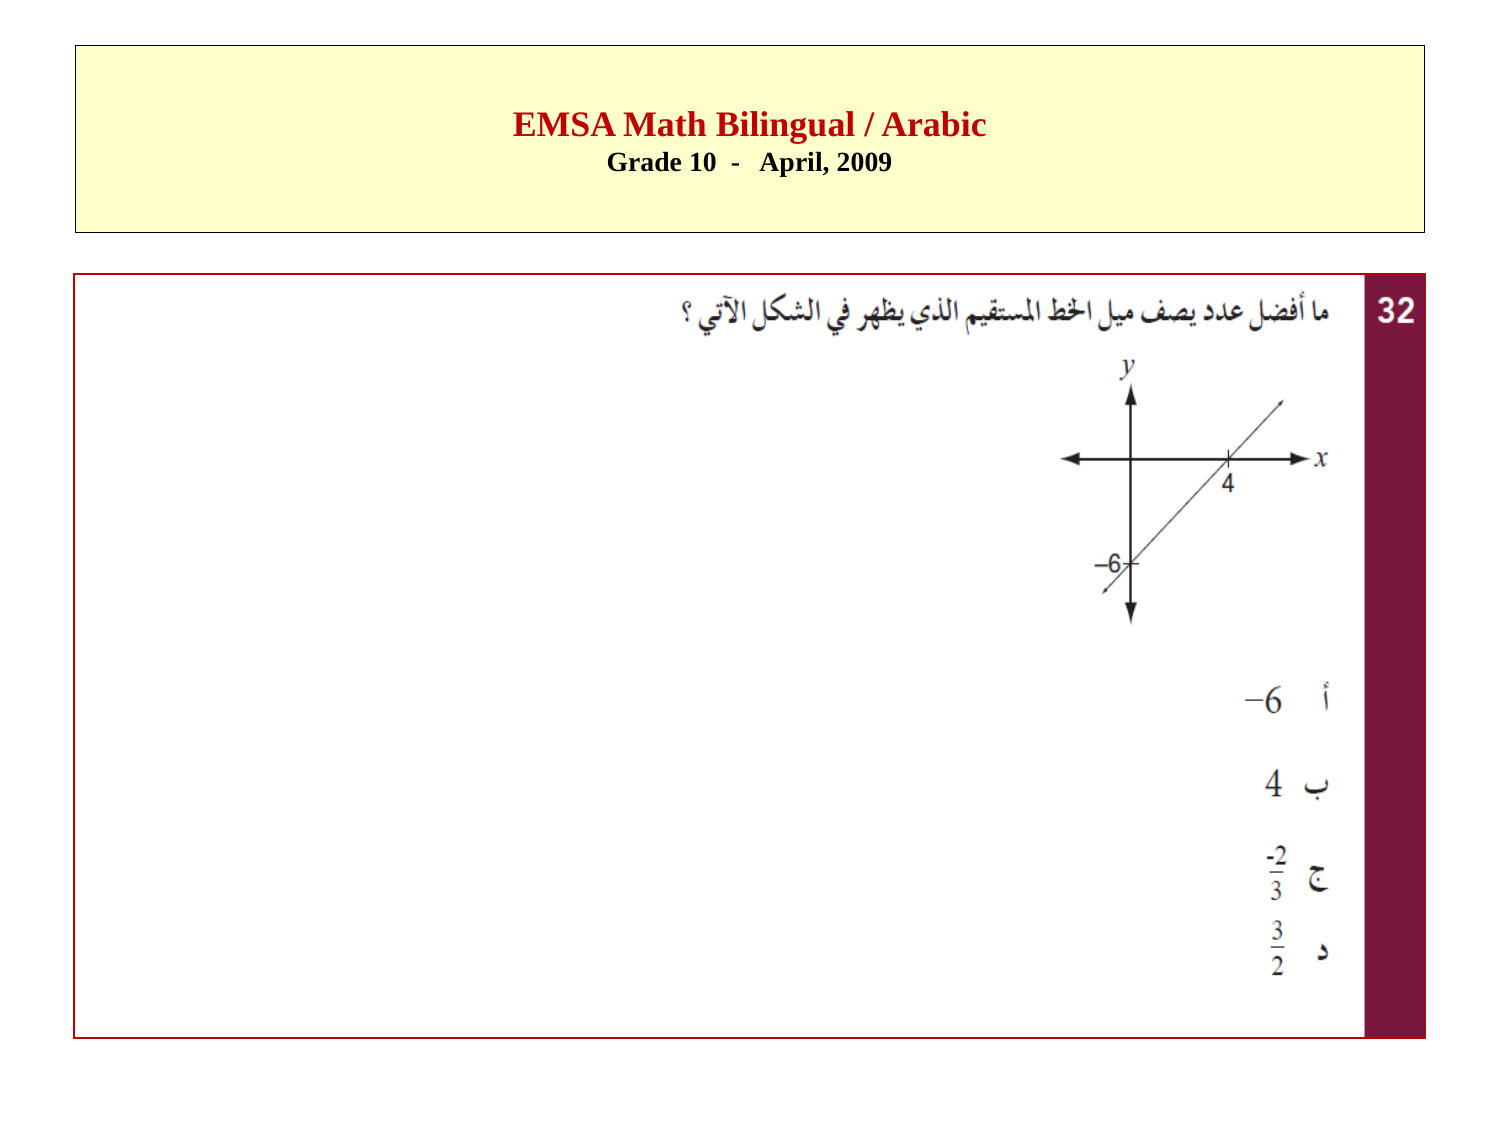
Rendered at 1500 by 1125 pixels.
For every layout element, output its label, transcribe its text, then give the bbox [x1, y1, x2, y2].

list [74, 274, 1426, 1038]
title EMSA Math Bilingual / Arabic Grade 10 - April, 2009 [75, 45, 1425, 233]
